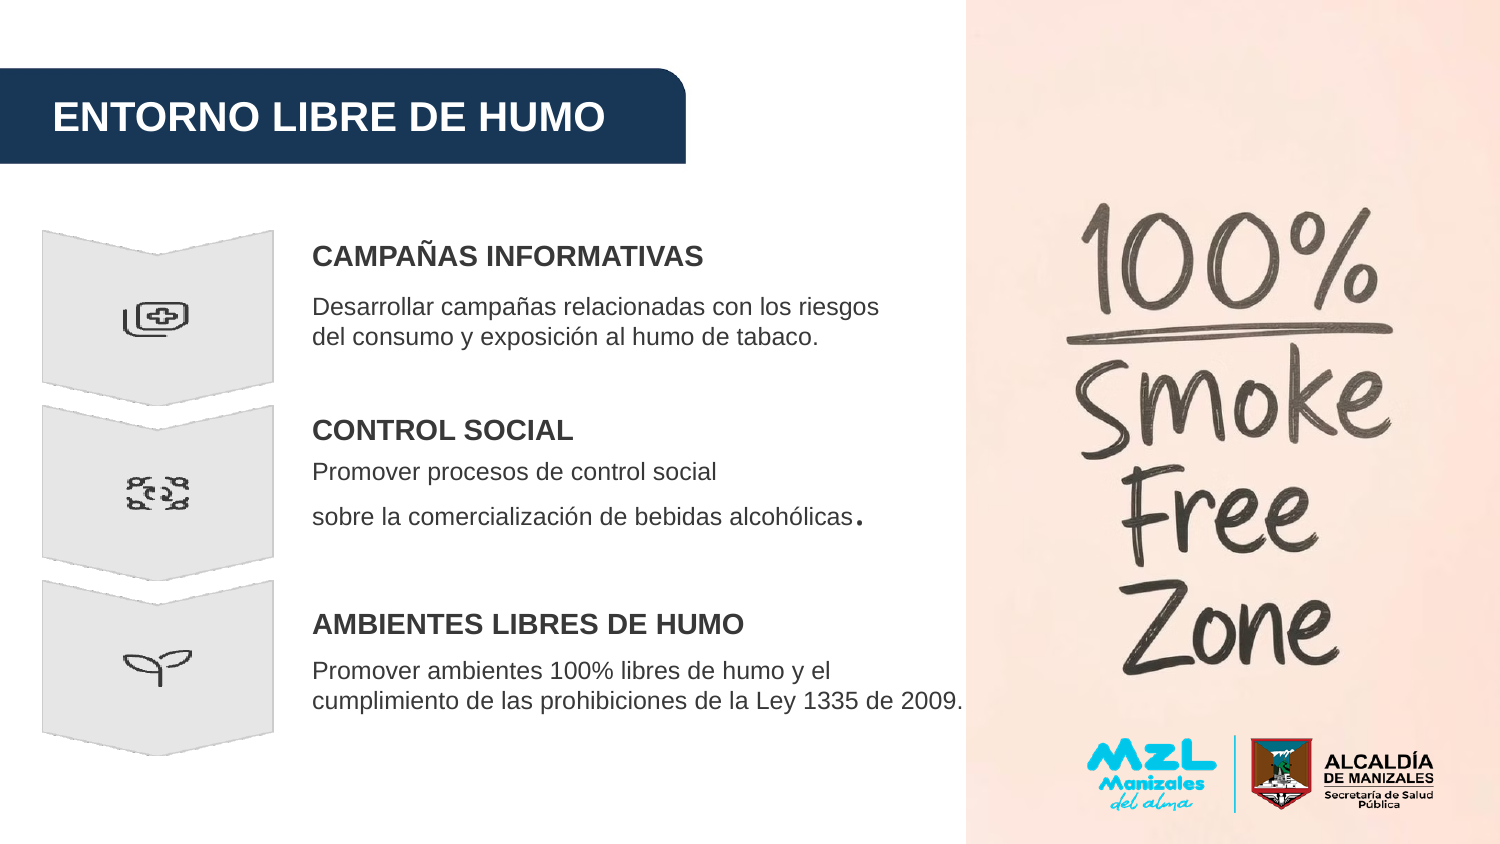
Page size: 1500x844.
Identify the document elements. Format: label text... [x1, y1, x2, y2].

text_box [41, 222, 1404, 756]
picture [0, 0, 1500, 844]
title ENTORNO LIBRE DE HUMO [37, 74, 960, 169]
